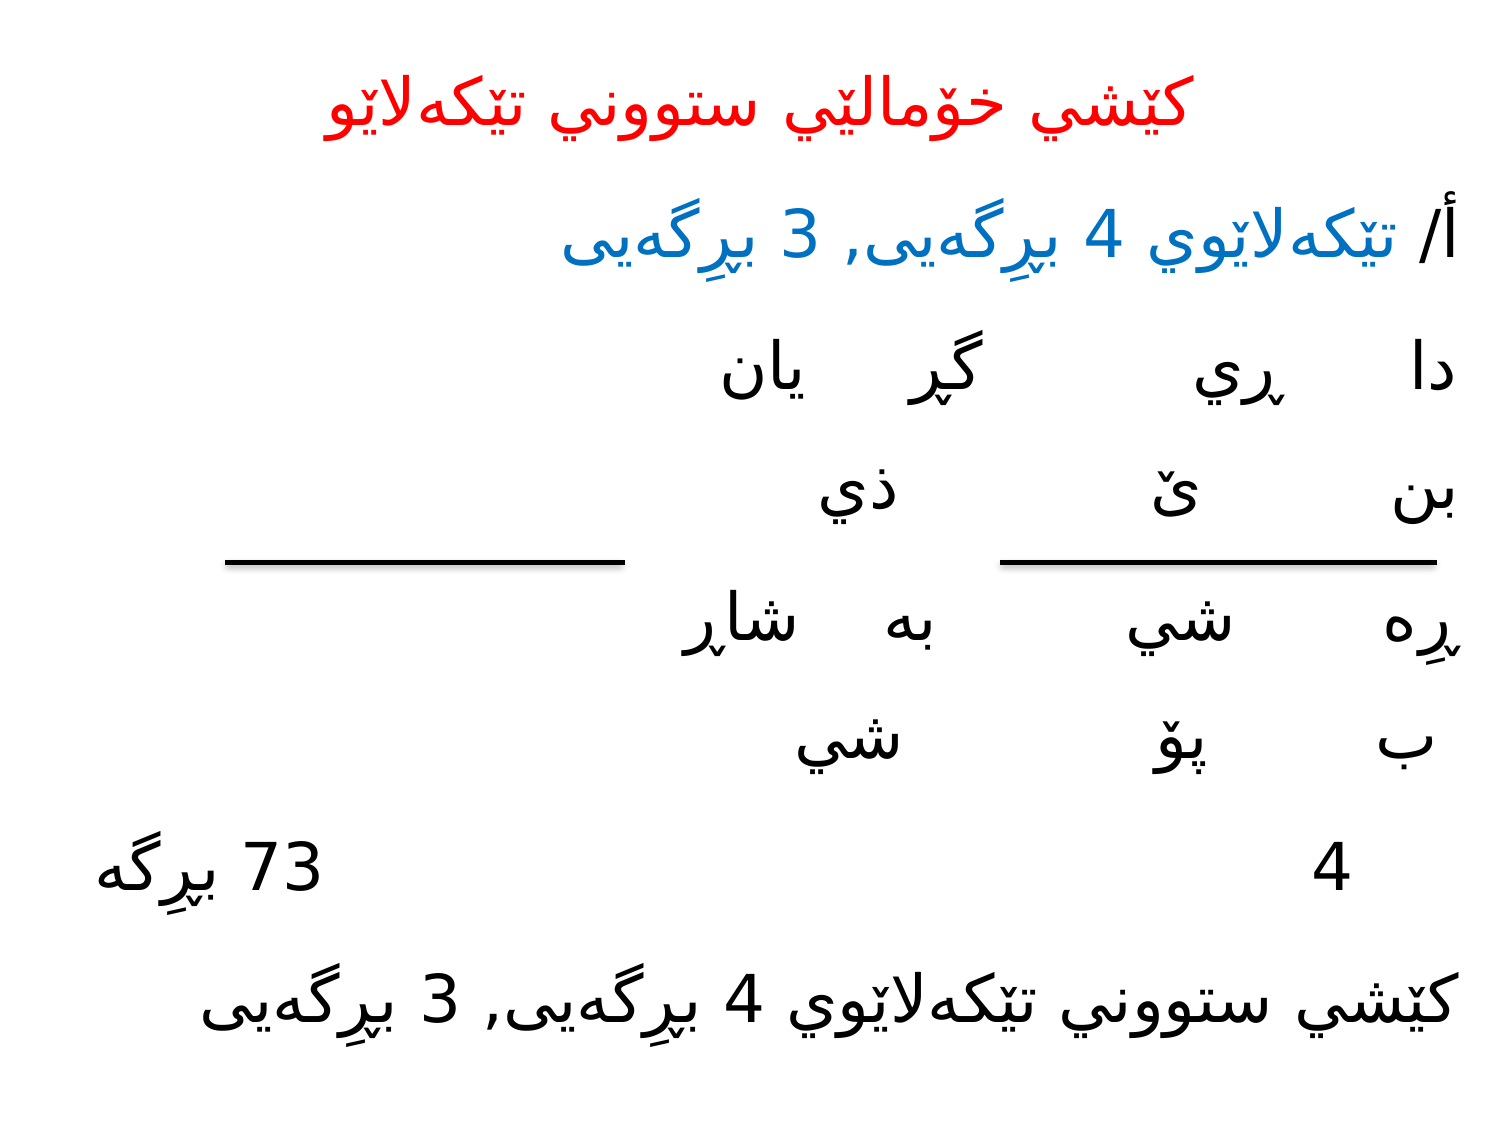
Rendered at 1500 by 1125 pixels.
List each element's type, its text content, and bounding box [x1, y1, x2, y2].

subtitle كێشي خۆمالێي ستووني تێكەلاێو أ/ تێكەلاێوي 4 بڕِگەیى, 3 بڕِگەیى دا ڕي گڕ يان بن ێ ذي ڕِە شي بە شاڕ ب پۆ شي 4 3 7 بڕِگە كێشي ستووني تێكەلاێوي 4 بڕِگەیى, 3 بڕِگەیى [24, 12, 1475, 1075]
